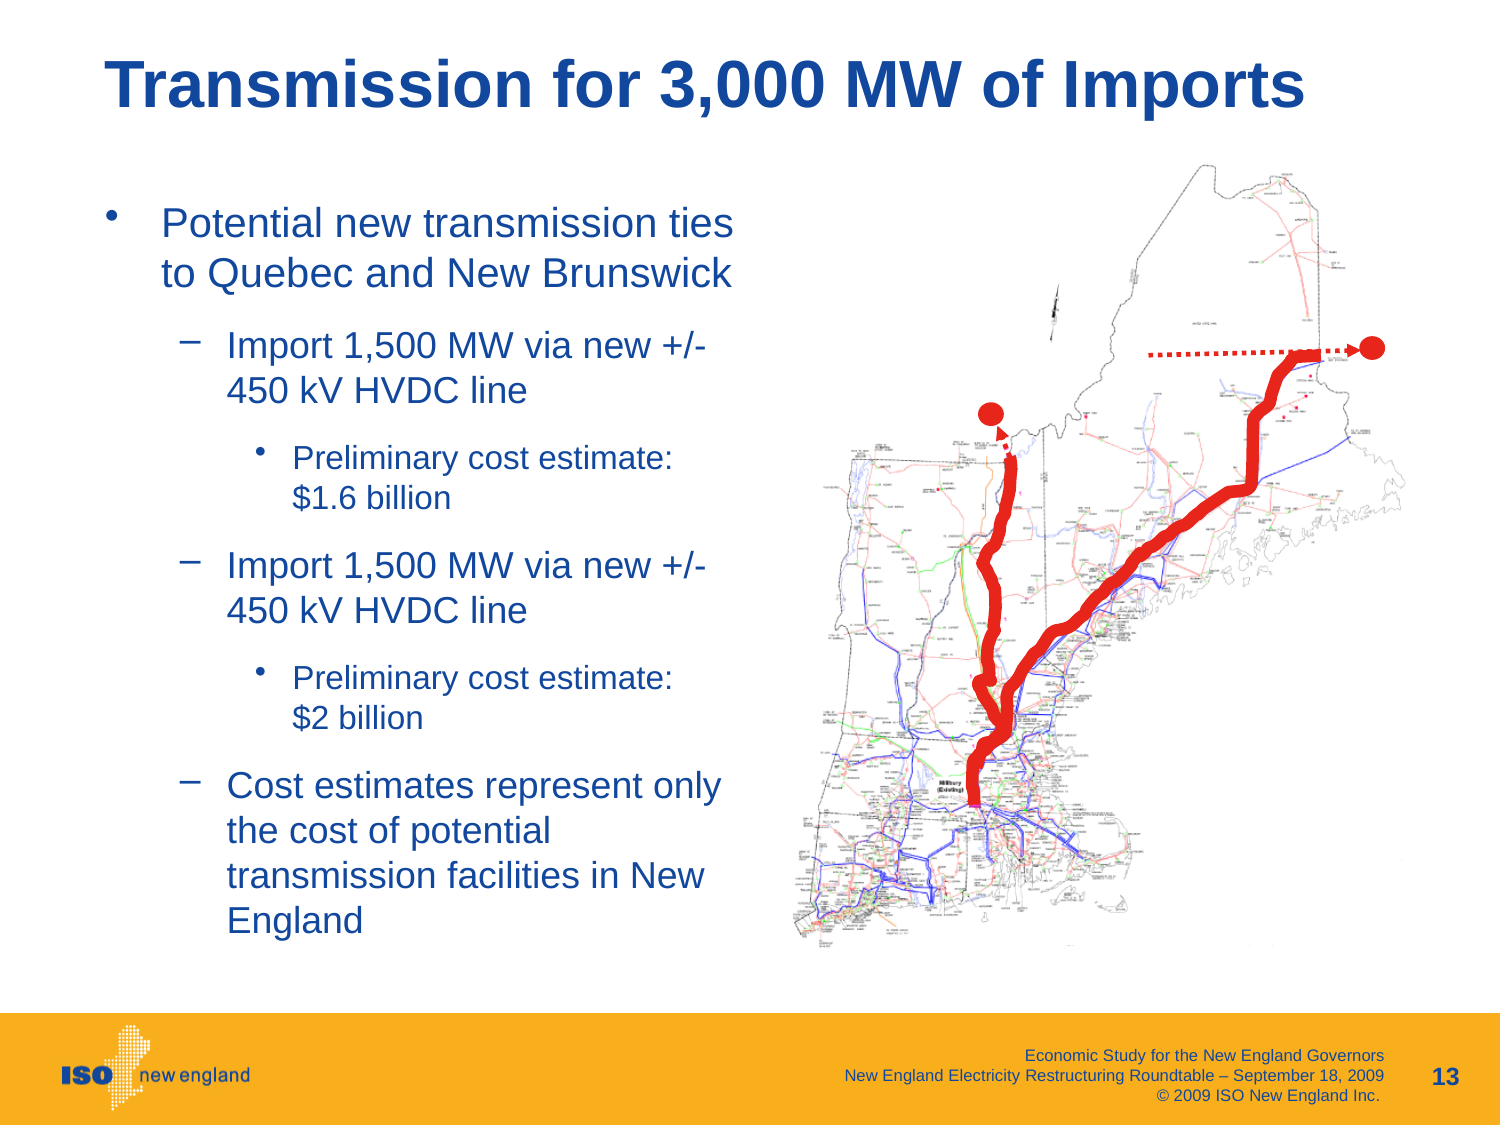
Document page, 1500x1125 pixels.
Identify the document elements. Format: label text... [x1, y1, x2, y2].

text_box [974, 331, 1376, 812]
picture [793, 124, 1440, 969]
picture [0, 1013, 1500, 1125]
list Potential new transmission ties to Quebec and New Brunswick Import 1,500 MW via new +/-450 kV HVDC line Preliminary cost estimate: $1.6 billion Import 1,500 MW via new +/-450 kV HVDC line Preliminary cost estimate: $2 billion Cost estimates represent only the cost of potential transmission facilities in New England [87, 187, 776, 926]
slide_number 13 [1412, 1051, 1477, 1125]
title Transmission for 3,000 MW of Imports [87, 0, 1451, 188]
